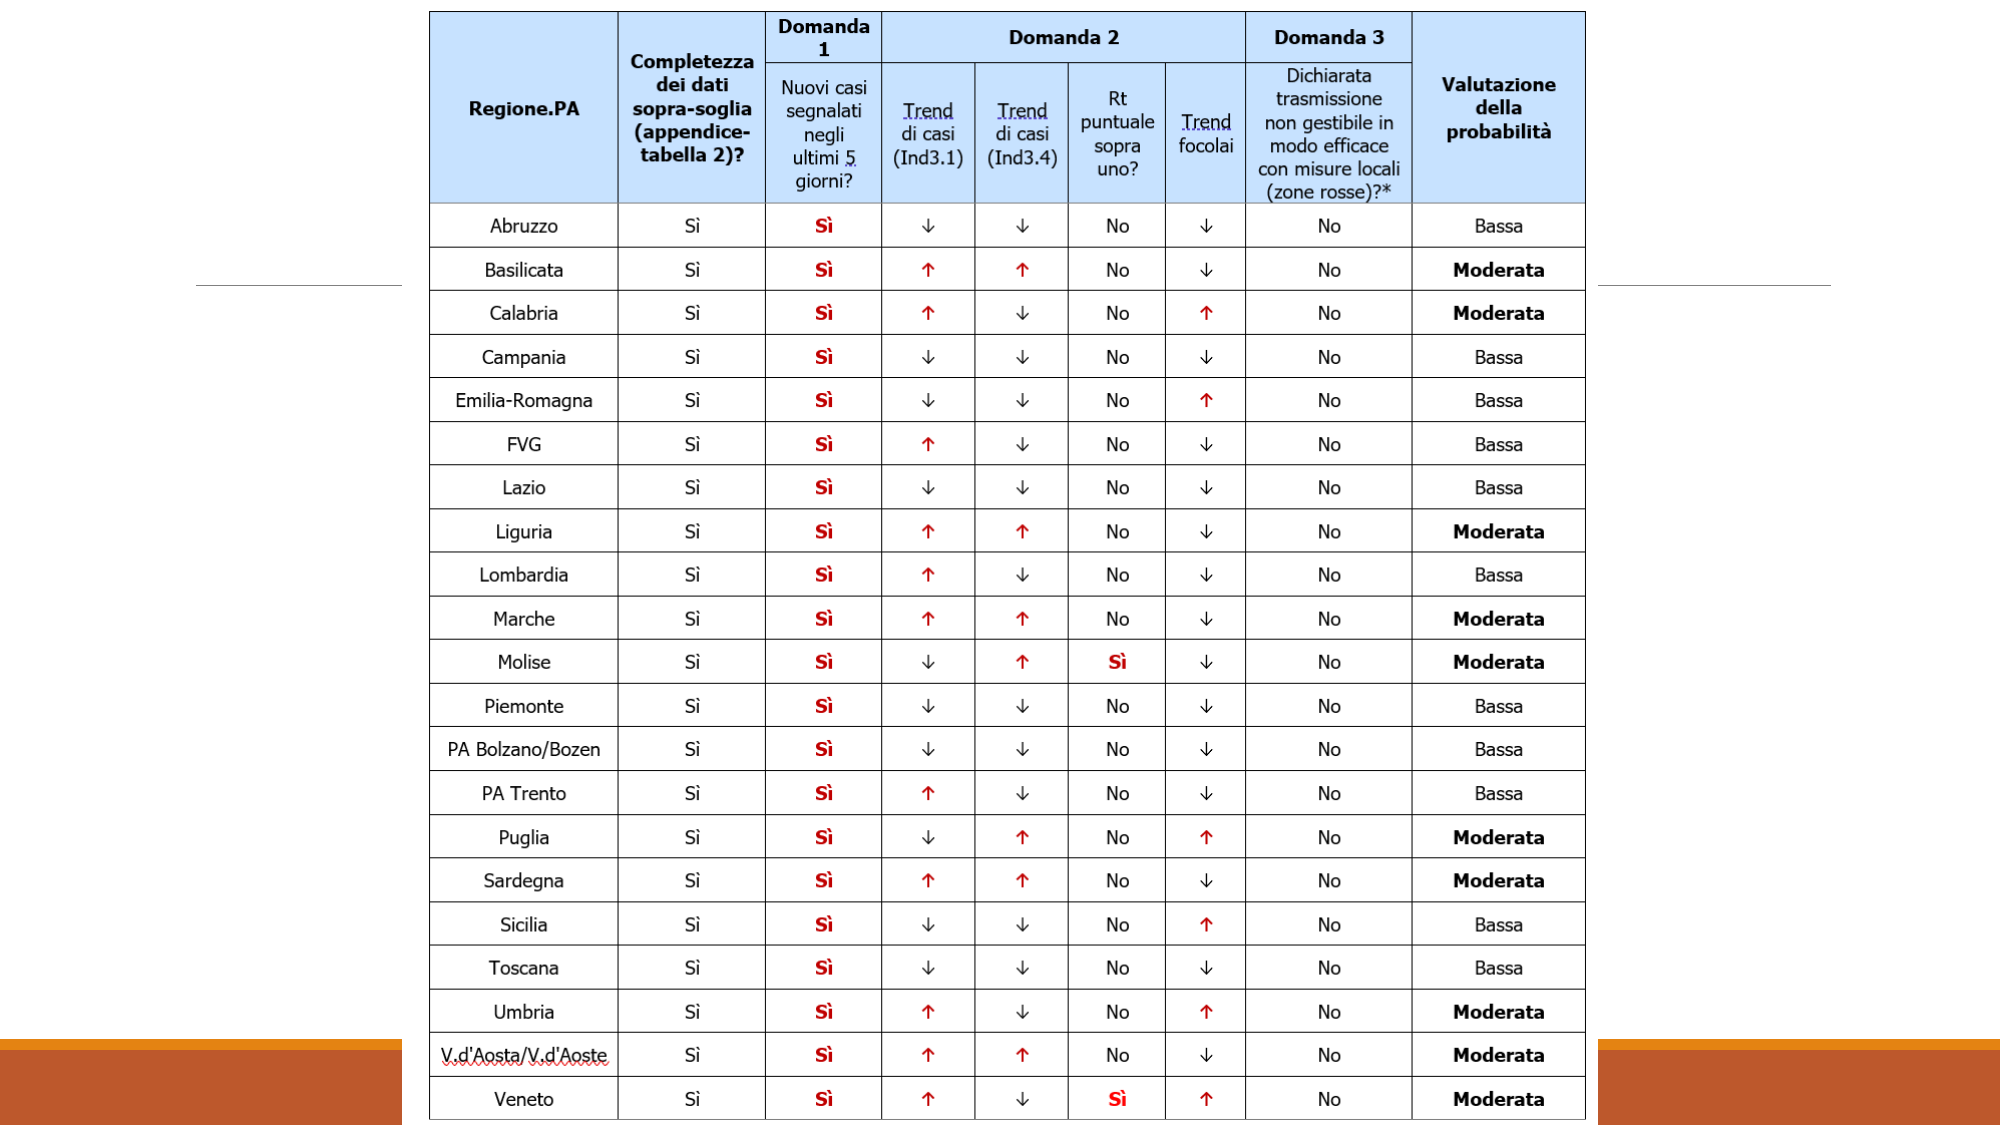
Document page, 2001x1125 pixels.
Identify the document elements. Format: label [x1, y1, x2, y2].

picture [401, 0, 1599, 1125]
